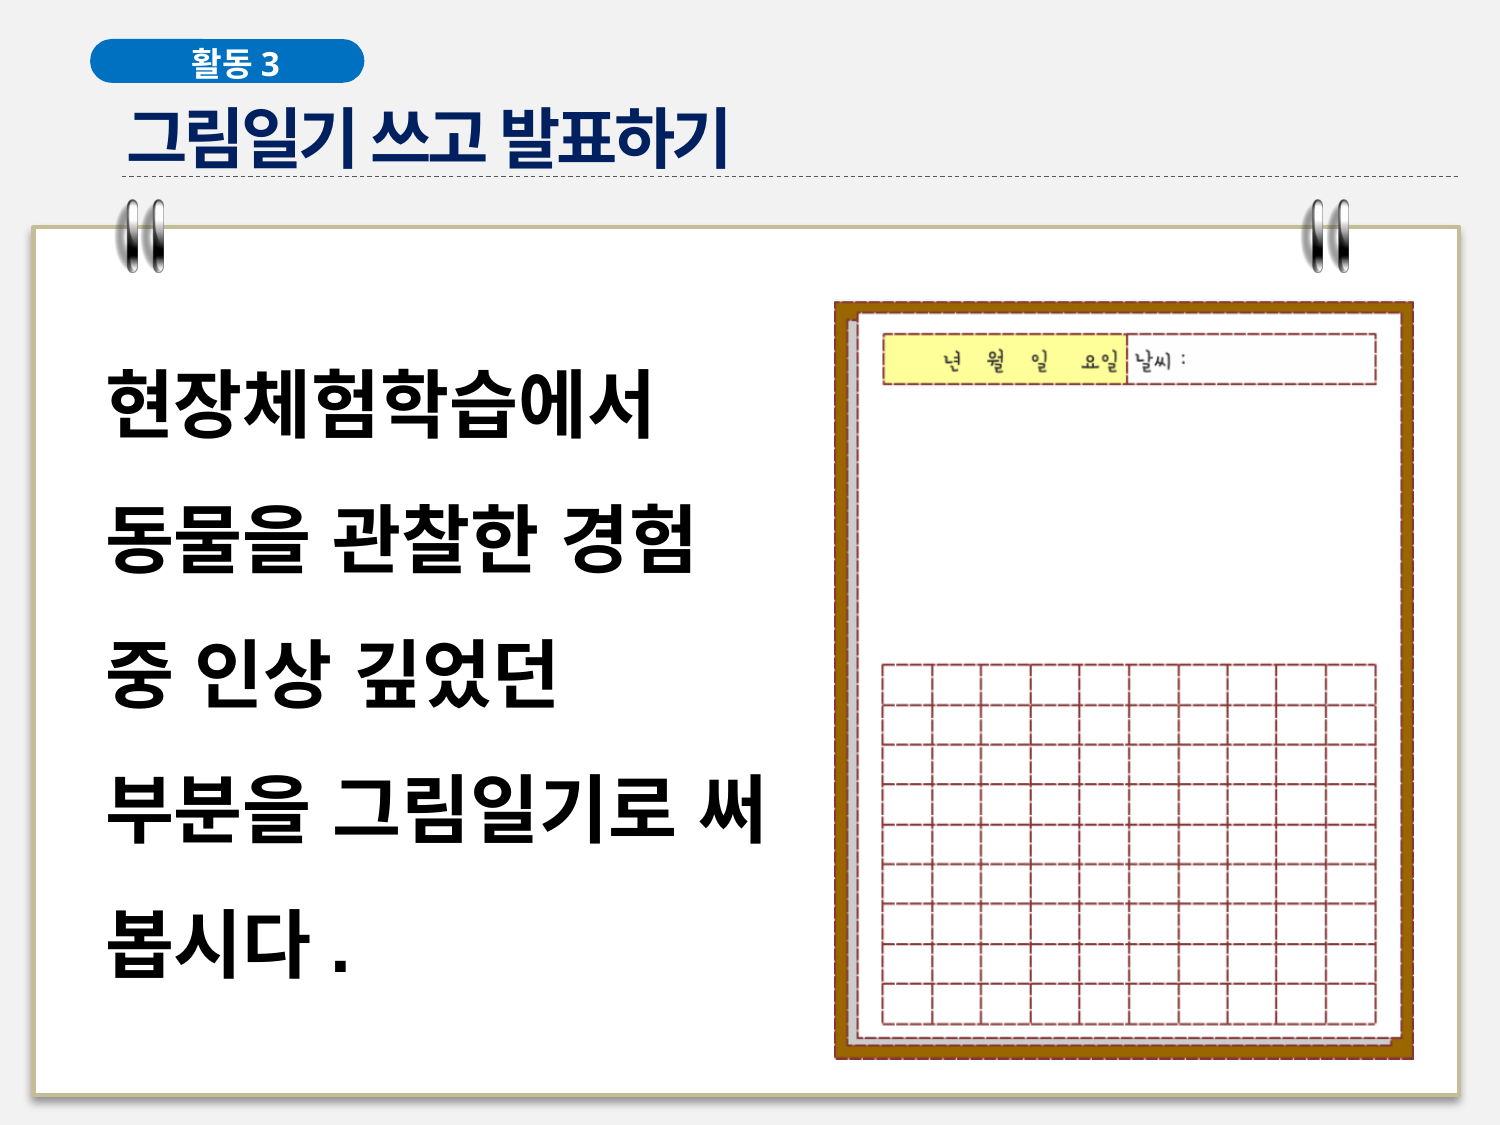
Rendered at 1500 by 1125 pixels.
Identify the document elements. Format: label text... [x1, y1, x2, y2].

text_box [33, 199, 1460, 1096]
text_box 그림일기 쓰고 발표하기 [111, 73, 1331, 185]
text_box [87, 45, 94, 77]
text_box 활동3 [94, 35, 377, 91]
picture [834, 299, 1414, 1060]
text_box [0, 0, 1500, 1125]
